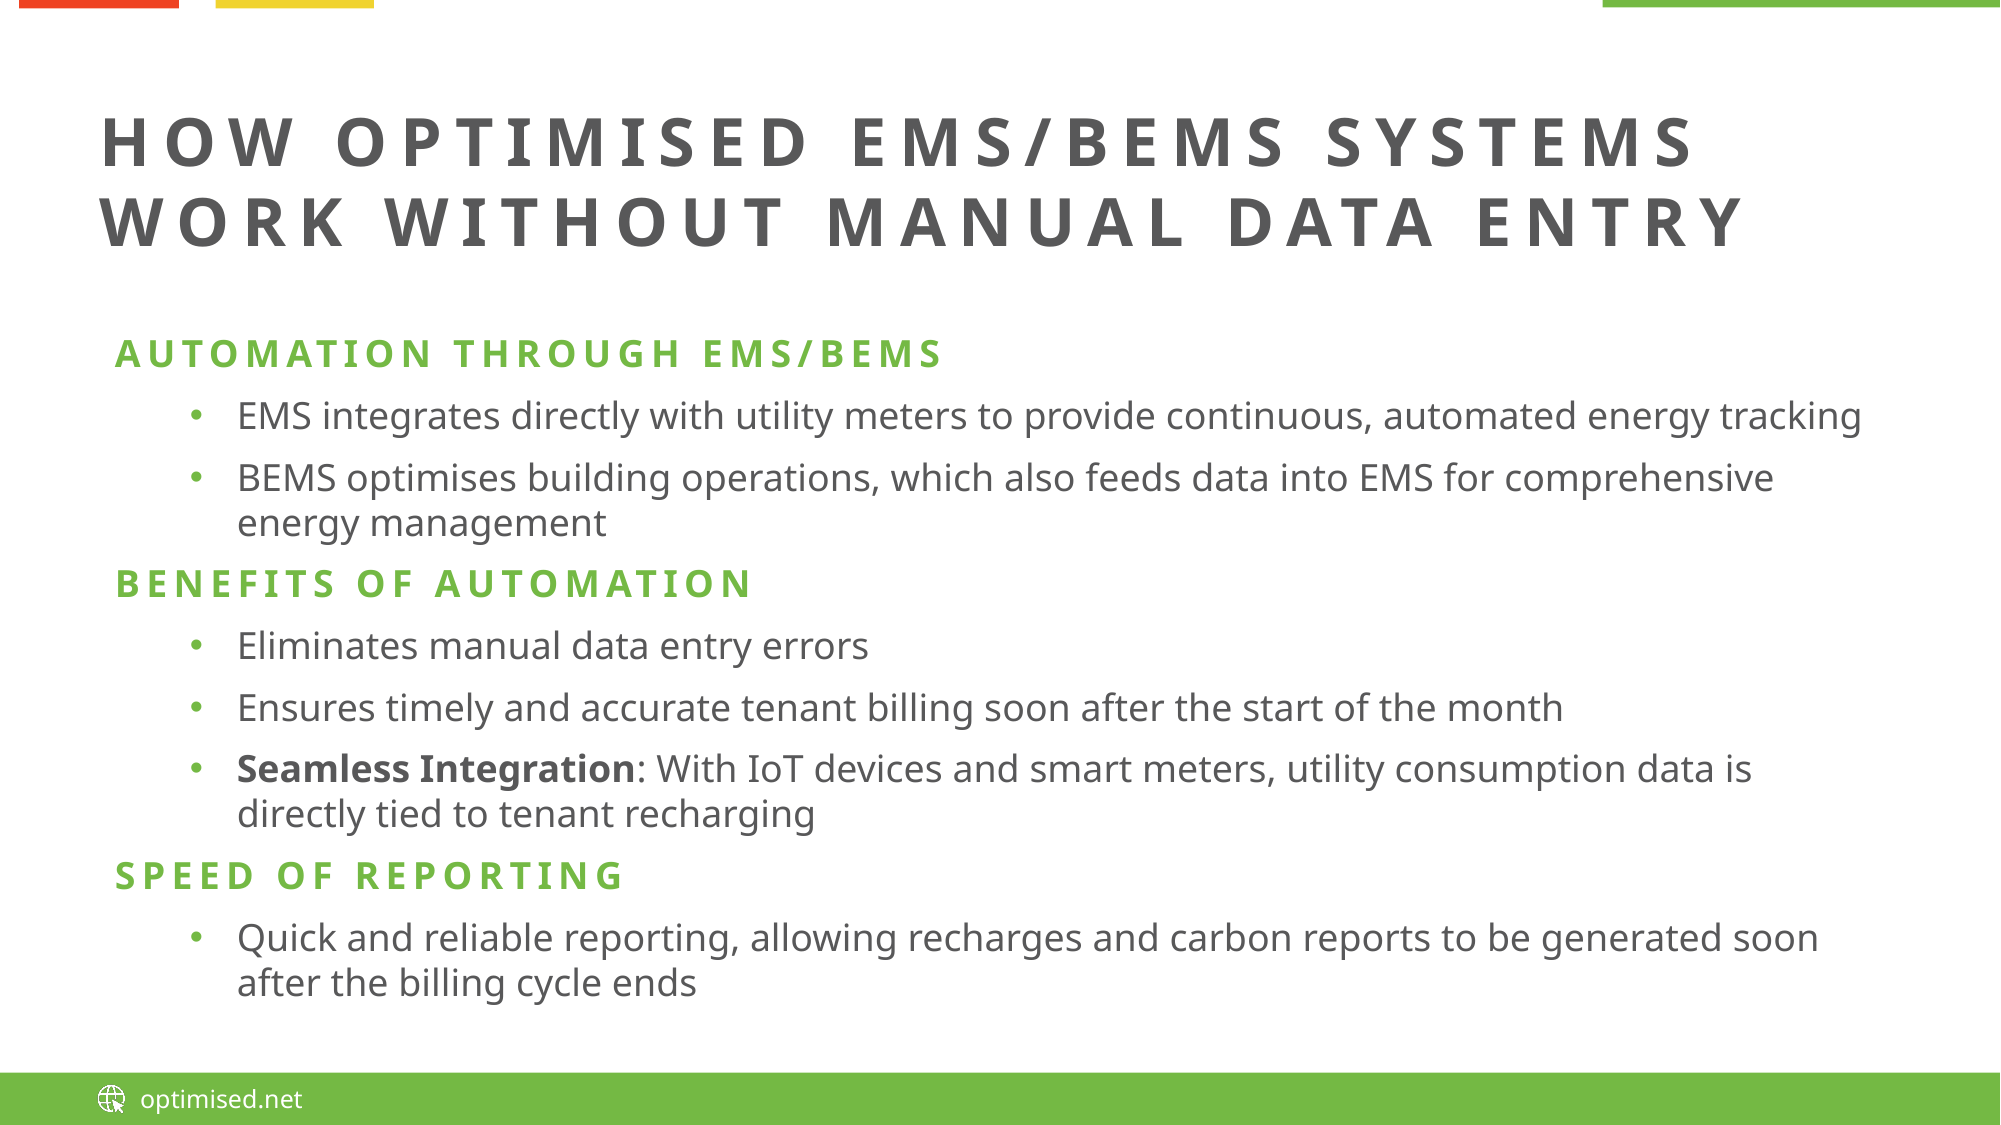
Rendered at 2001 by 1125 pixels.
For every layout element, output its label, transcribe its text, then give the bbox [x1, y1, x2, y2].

title HOW OPTIMISED EMS/BEMS SYSTEMS WORK WITHOUT MANUAL DATA ENTRY [99, 92, 1900, 267]
list AUTOMATION THROUGH EMS/BEMS EMS integrates directly with utility meters to provide continuous, automated energy tracking BEMS optimises building operations, which also feeds data into EMS for comprehensive energy management BENEFITS OF AUTOMATION Eliminates manual data entry errors Ensures timely and accurate tenant billing soon after the start of the month Seamless Integration: With IoT devices and smart meters, utility consumption data is directly tied to tenant recharging SPEED OF REPORTING Quick and reliable reporting, allowing recharges and carbon reports to be generated soon after the billing cycle ends [99, 322, 1900, 1021]
picture [96, 1084, 126, 1114]
